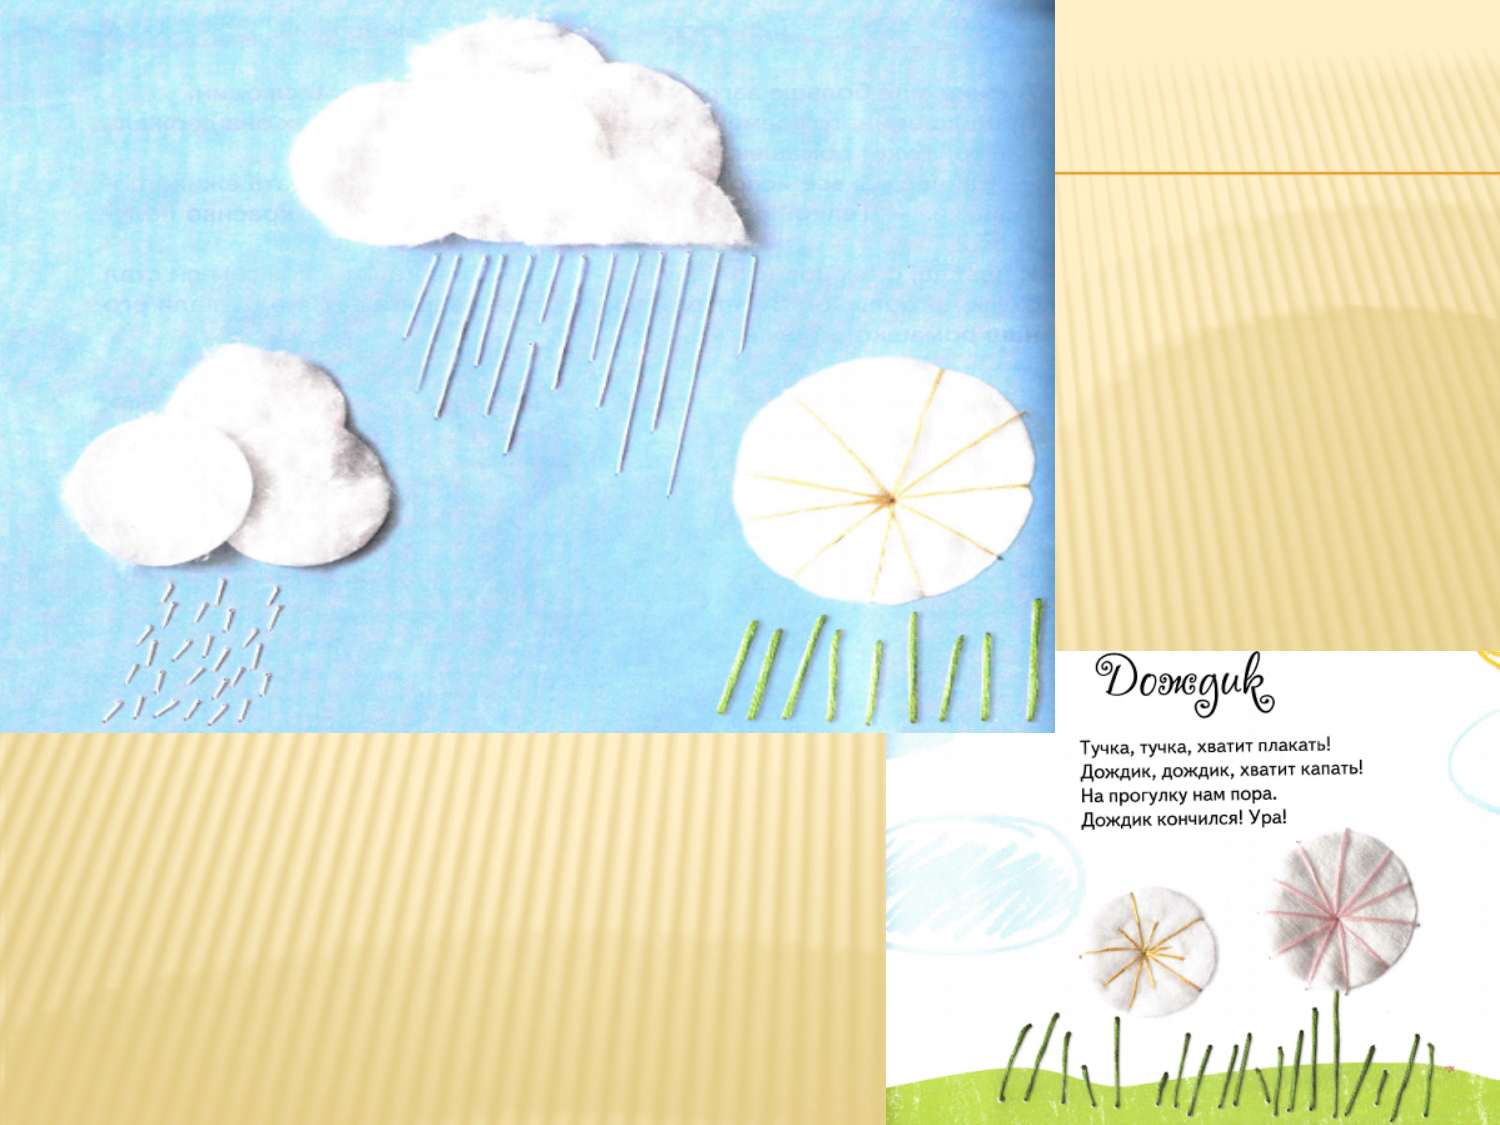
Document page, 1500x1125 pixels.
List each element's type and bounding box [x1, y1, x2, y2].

list [885, 650, 1500, 1125]
picture [0, 0, 1055, 733]
